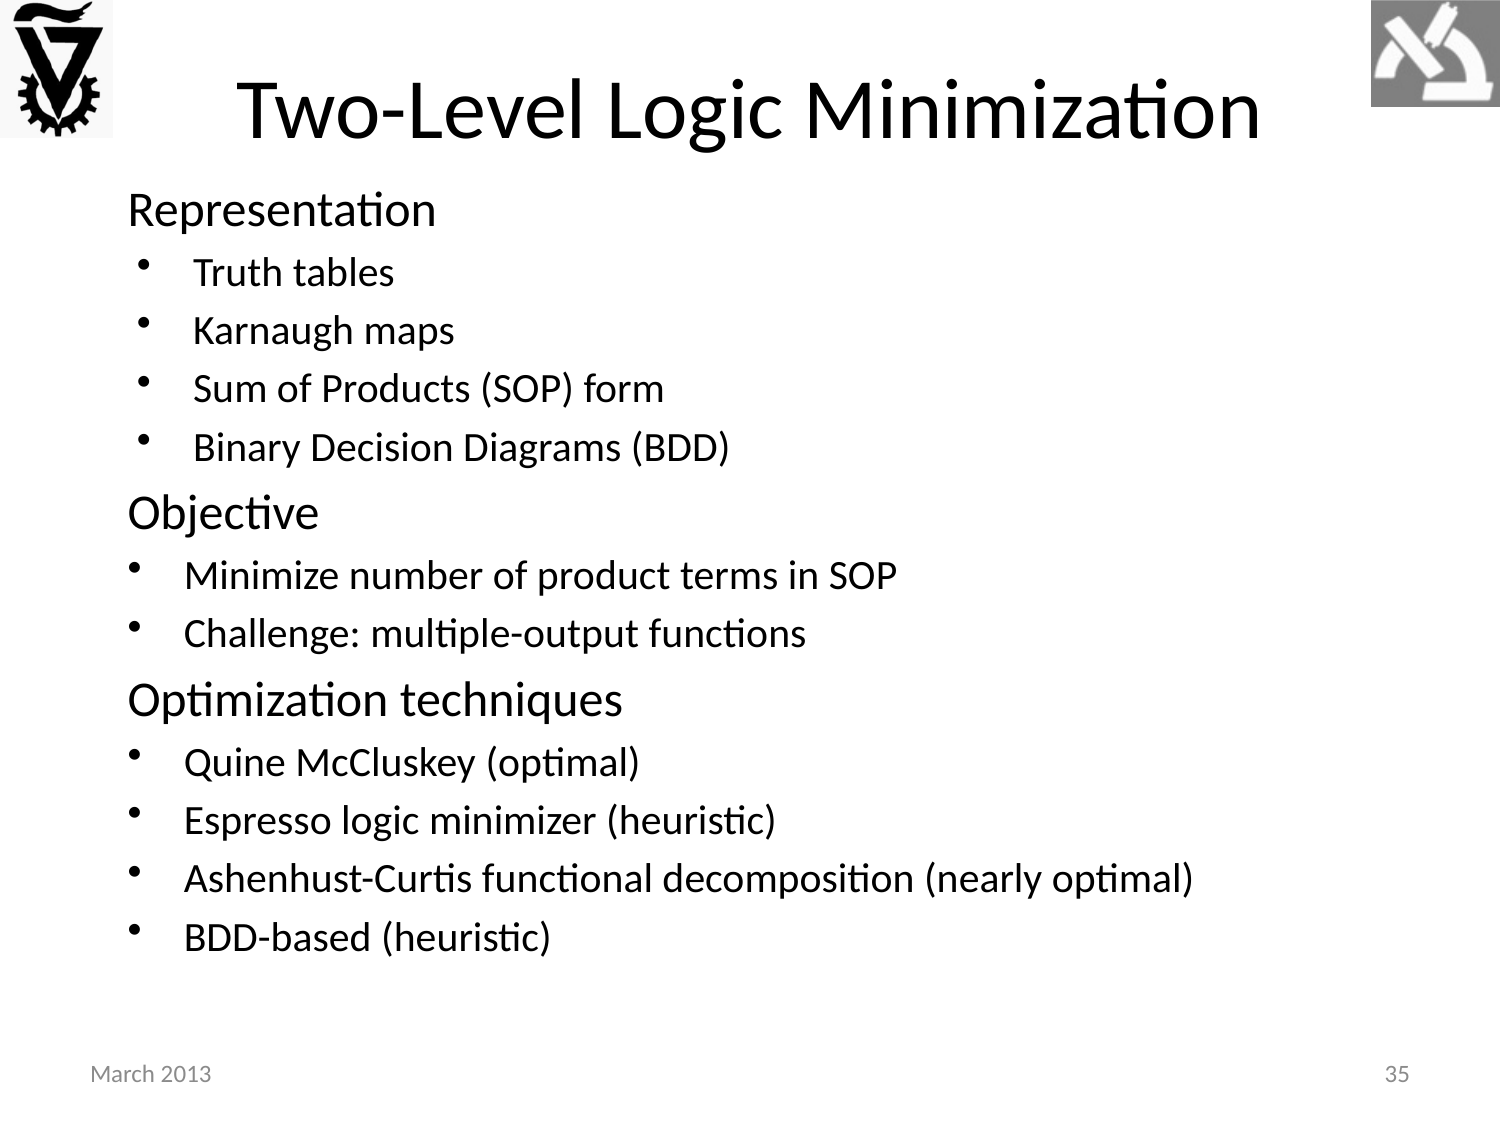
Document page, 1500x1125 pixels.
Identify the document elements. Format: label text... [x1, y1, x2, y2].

title Two-Level Logic Minimization [75, 45, 1425, 164]
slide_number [75, 1042, 425, 1103]
picture [0, 0, 113, 138]
slide_number 35 [1074, 1042, 1425, 1103]
picture [1371, 0, 1500, 107]
text_box Representation Truth tables Karnaugh maps Sum of Products (SOP) form Binary Decision Diagrams (BDD) Objective Minimize number of product terms in SOP Challenge: multiple-output functions Optimization techniques Quine McCluskey (optimal) Espresso logic minimizer (heuristic) Ashenhust-Curtis functional decomposition (nearly optimal) BDD-based (heuristic) [112, 168, 1388, 1028]
